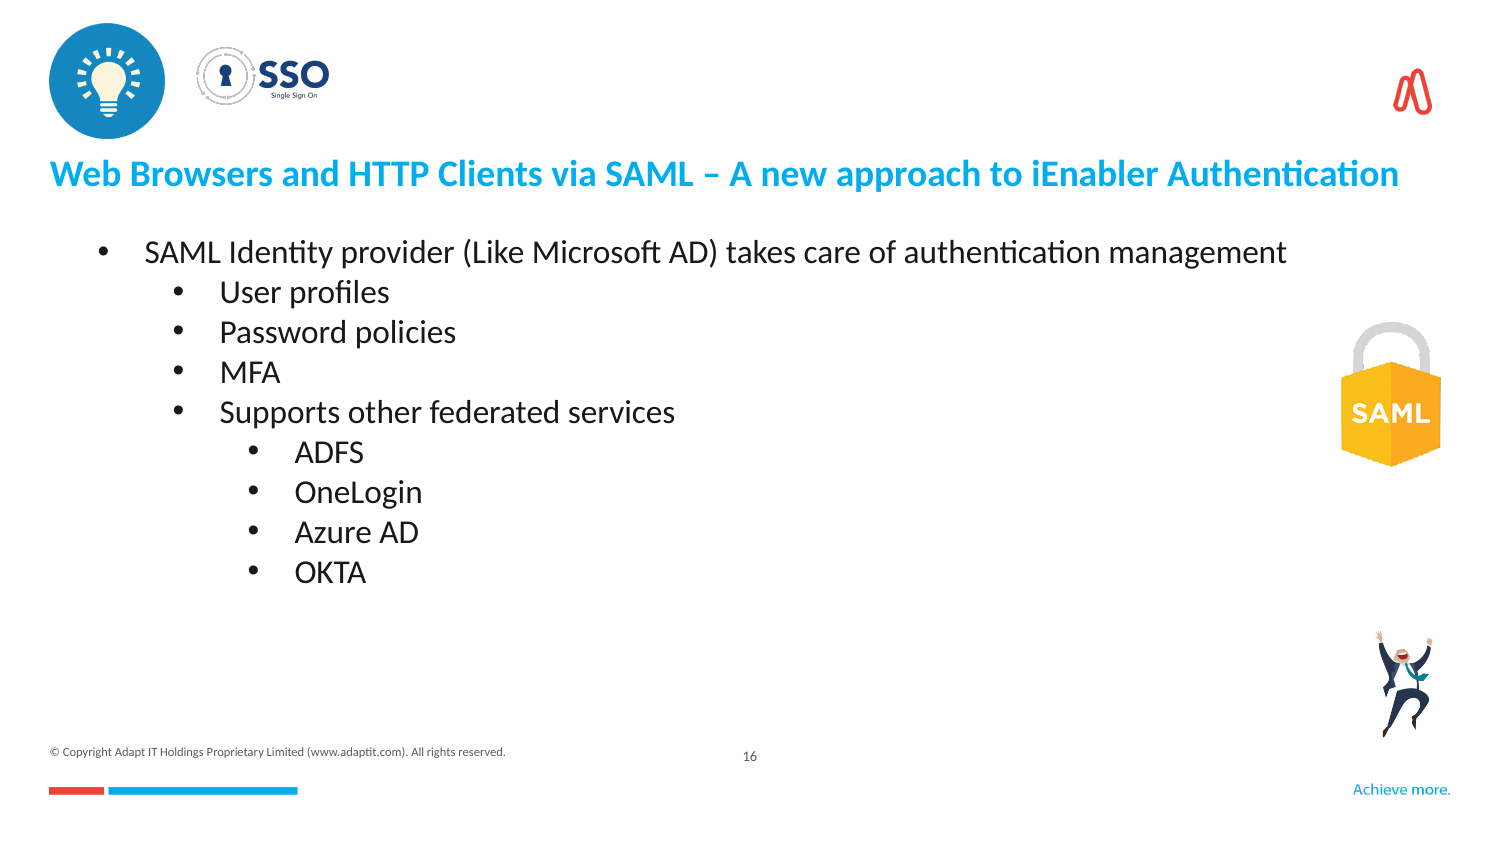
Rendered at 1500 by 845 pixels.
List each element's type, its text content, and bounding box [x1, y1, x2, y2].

picture [1374, 783, 1450, 795]
picture [49, 23, 165, 139]
text_box SAML Identity provider (Like Microsoft AD) takes care of authentication management User profiles Password policies MFA Supports other federated services ADFS OneLogin Azure AD OKTA [82, 223, 1433, 638]
picture [49, 783, 1371, 795]
picture [1393, 68, 1432, 115]
picture [1362, 612, 1450, 744]
title Web Browsers and HTTP Clients via SAML – A new approach to iEnabler Authentication [49, 130, 1450, 210]
picture [1314, 316, 1469, 472]
picture [189, 40, 335, 114]
